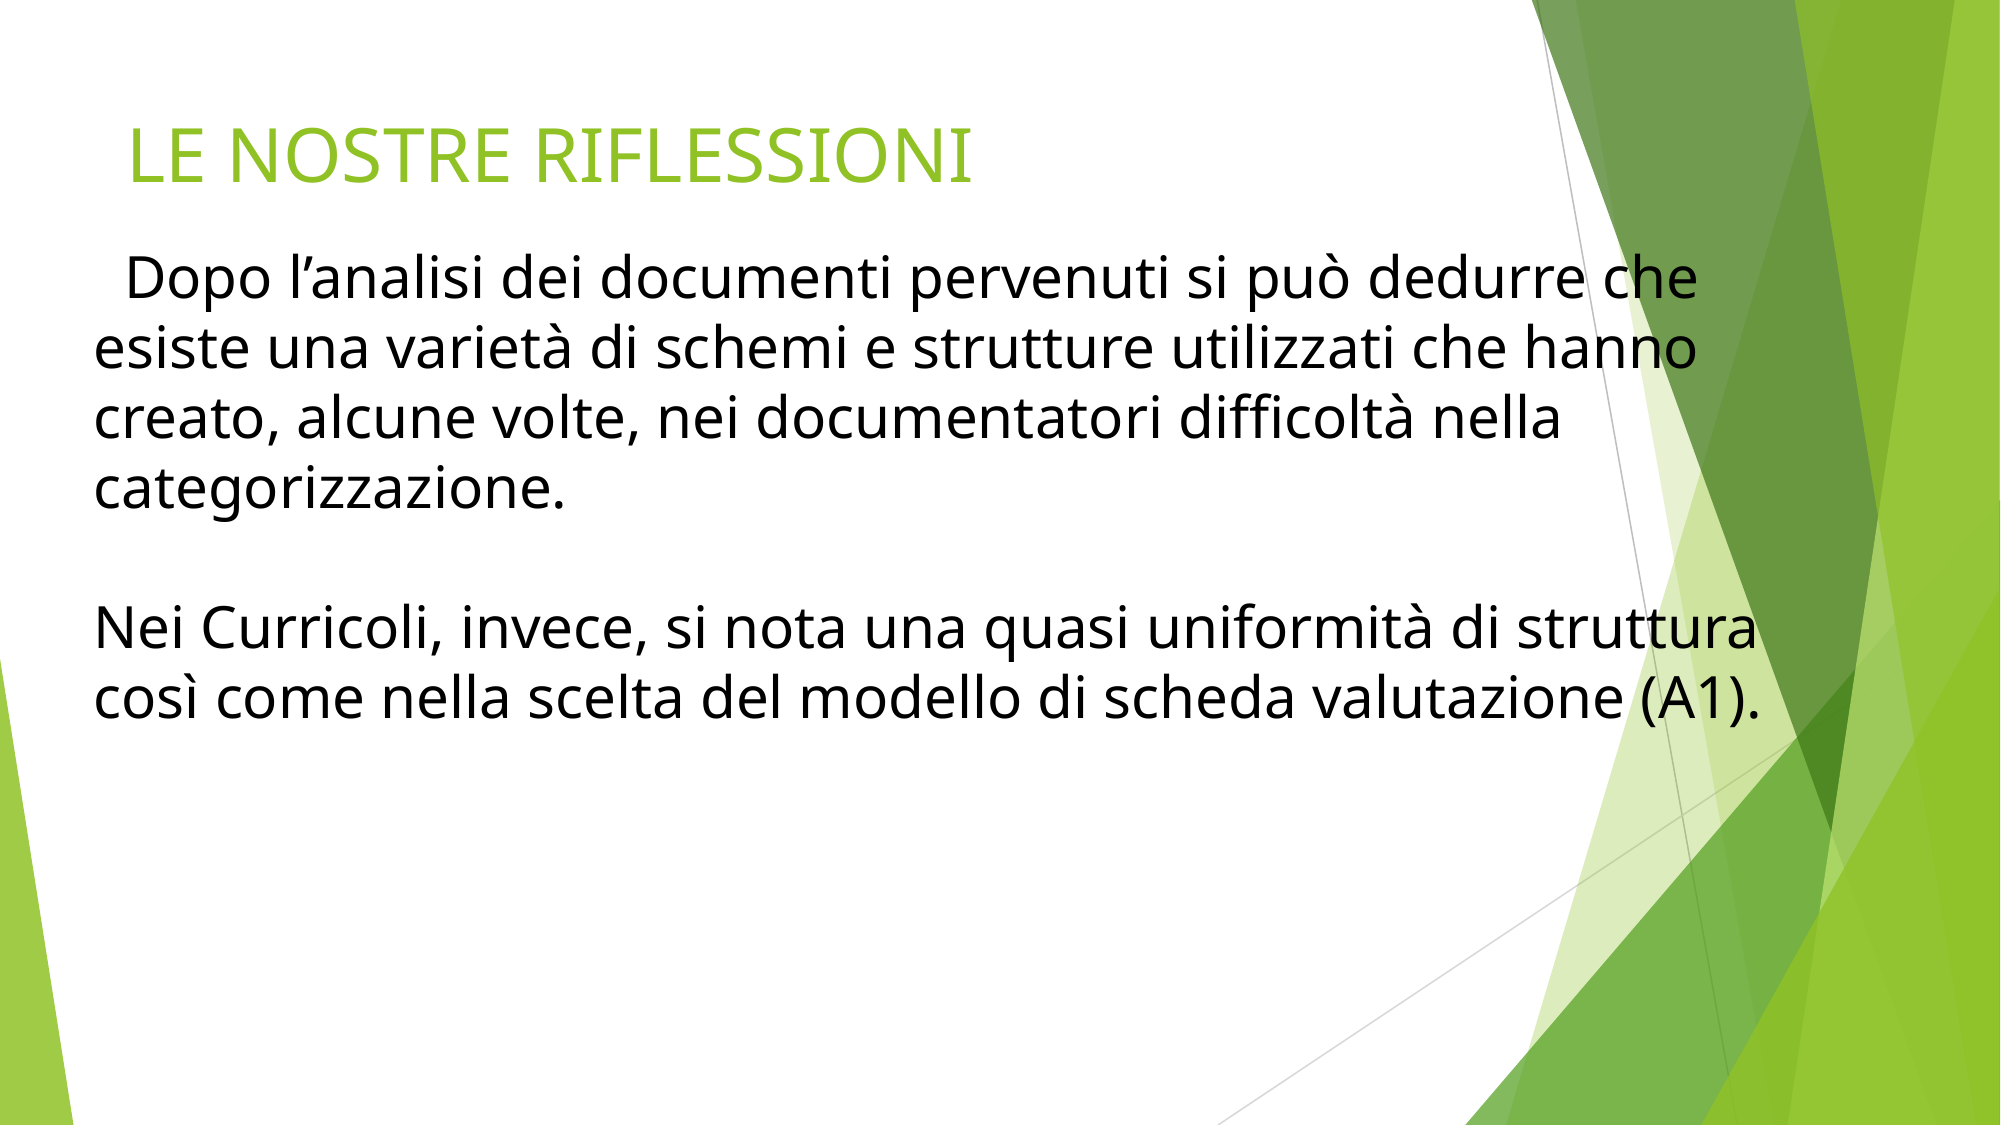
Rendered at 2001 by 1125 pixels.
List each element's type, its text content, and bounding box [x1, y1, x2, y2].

title LE NOSTRE RIFLESSIONI [111, 99, 1522, 317]
list Dopo l’analisi dei documenti pervenuti si può dedurre che esiste una varietà di schemi e strutture utilizzati che hanno creato, alcune volte, nei documentatori difficoltà nella categorizzazione. Nei Curricoli, invece, si nota una quasi uniformità di struttura così come nella scelta del modello di scheda valutazione (A1). [78, 233, 1860, 1016]
